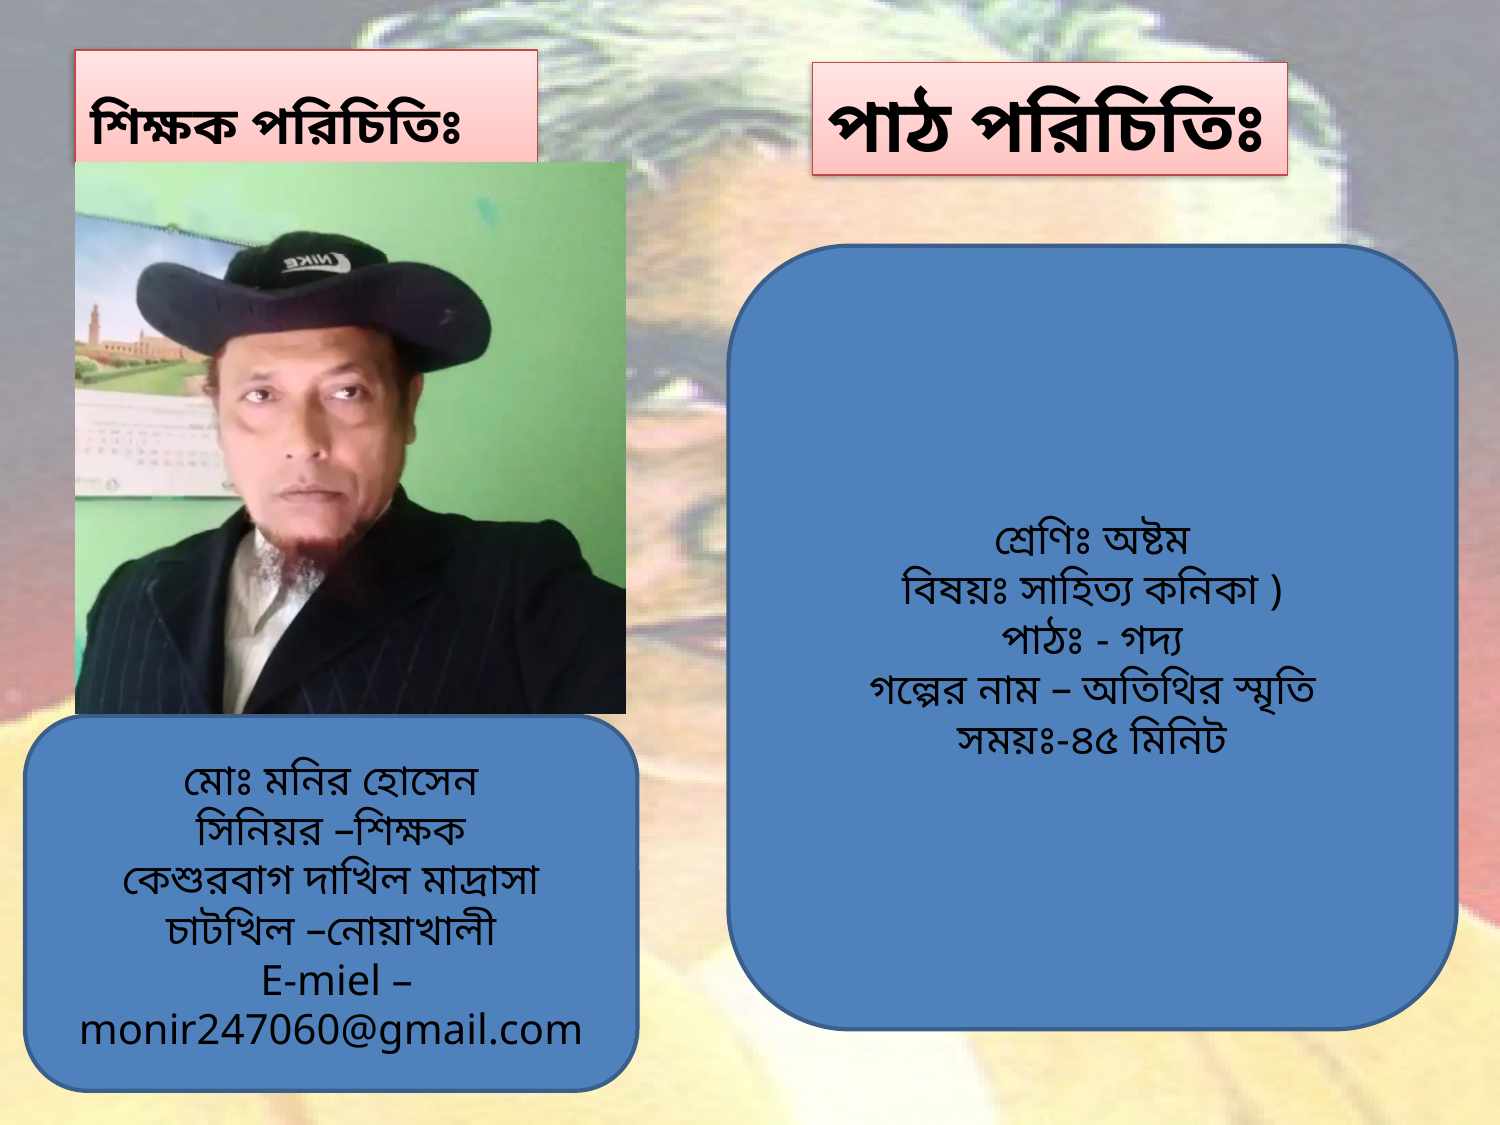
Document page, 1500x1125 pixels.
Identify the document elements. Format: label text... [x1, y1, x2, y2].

text_box মোঃ মনির হোসেন সিনিয়র –শিক্ষক কেশুরবাগ দাখিল মাদ্রাসা চাটখিল –নোয়াখালী E-miel –monir247060@gmail.com [22, 716, 640, 1093]
text_box শ্রেণিঃ অষ্টম বিষয়ঃ সাহিত্য কনিকা ) পাঠঃ - গদ্য গল্পের নাম – অতিথির স্মৃতি সময়ঃ-৪৫ মিনিট [726, 243, 1459, 1032]
picture [0, 0, 1500, 1125]
list পাঠ পরিচিতিঃ [812, 62, 1288, 176]
list শিক্ষক পরিচিতিঃ [74, 49, 538, 161]
